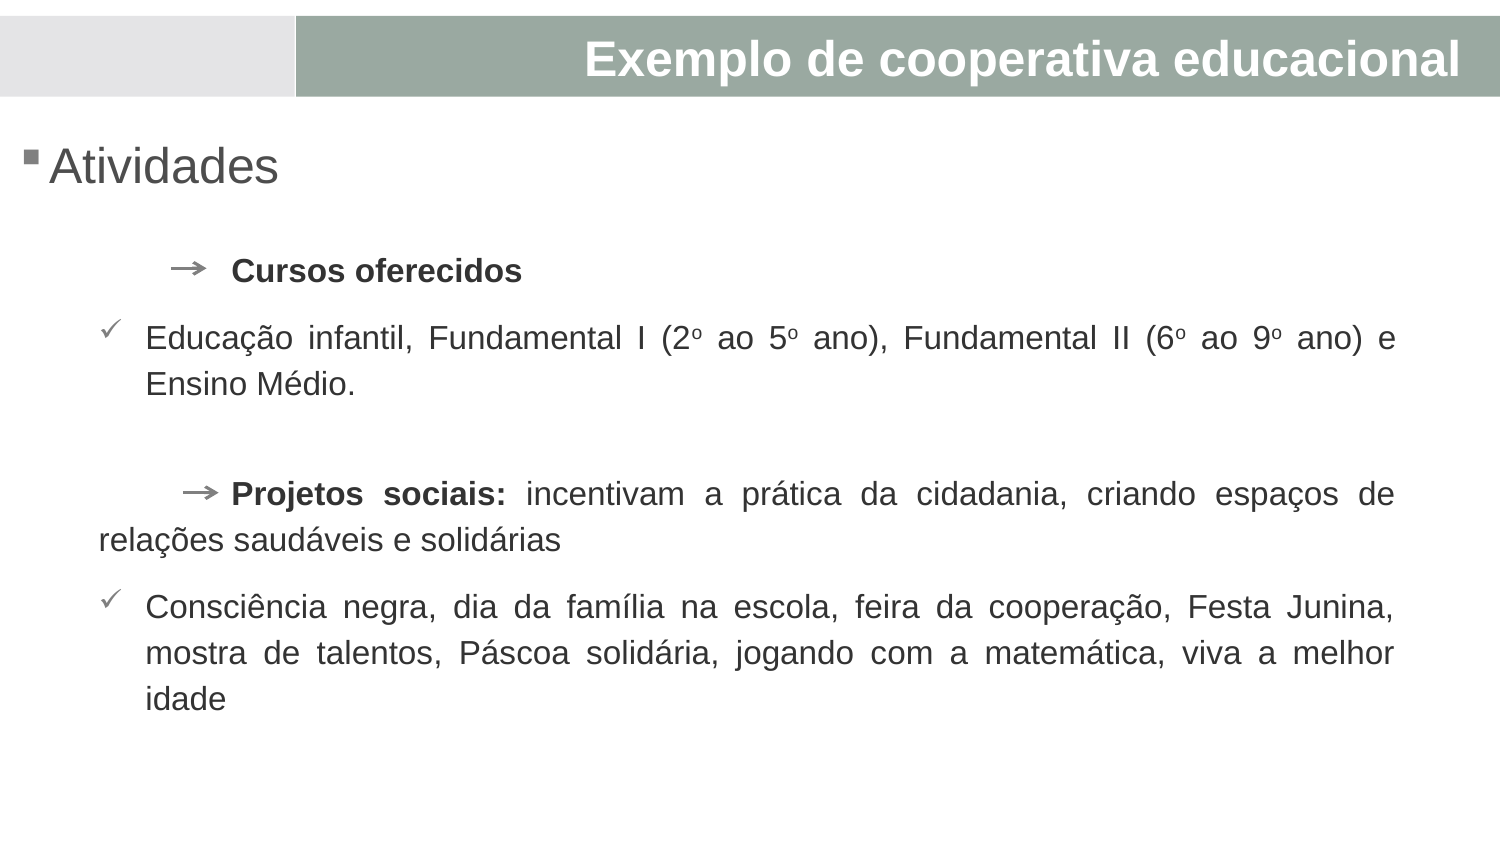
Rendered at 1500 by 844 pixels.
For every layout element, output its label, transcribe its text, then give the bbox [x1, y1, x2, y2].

list Cursos oferecidos Educação infantil, Fundamental I (2o ao 5o ano), Fundamental II (6o ao 9o ano) e Ensino Médio. Projetos sociais: incentivam a prática da cidadania, criando espaços de relações saudáveis e solidárias Consciência negra, dia da família na escola, feira da cooperação, Festa Junina, mostra de talentos, Páscoa solidária, jogando com a matemática, viva a melhor idade [64, 202, 1412, 814]
text_box [296, 15, 1500, 97]
text_box [0, 15, 295, 97]
text_box Atividades [5, 126, 1447, 202]
text_box Exemplo de cooperativa educacional [201, 44, 1477, 101]
